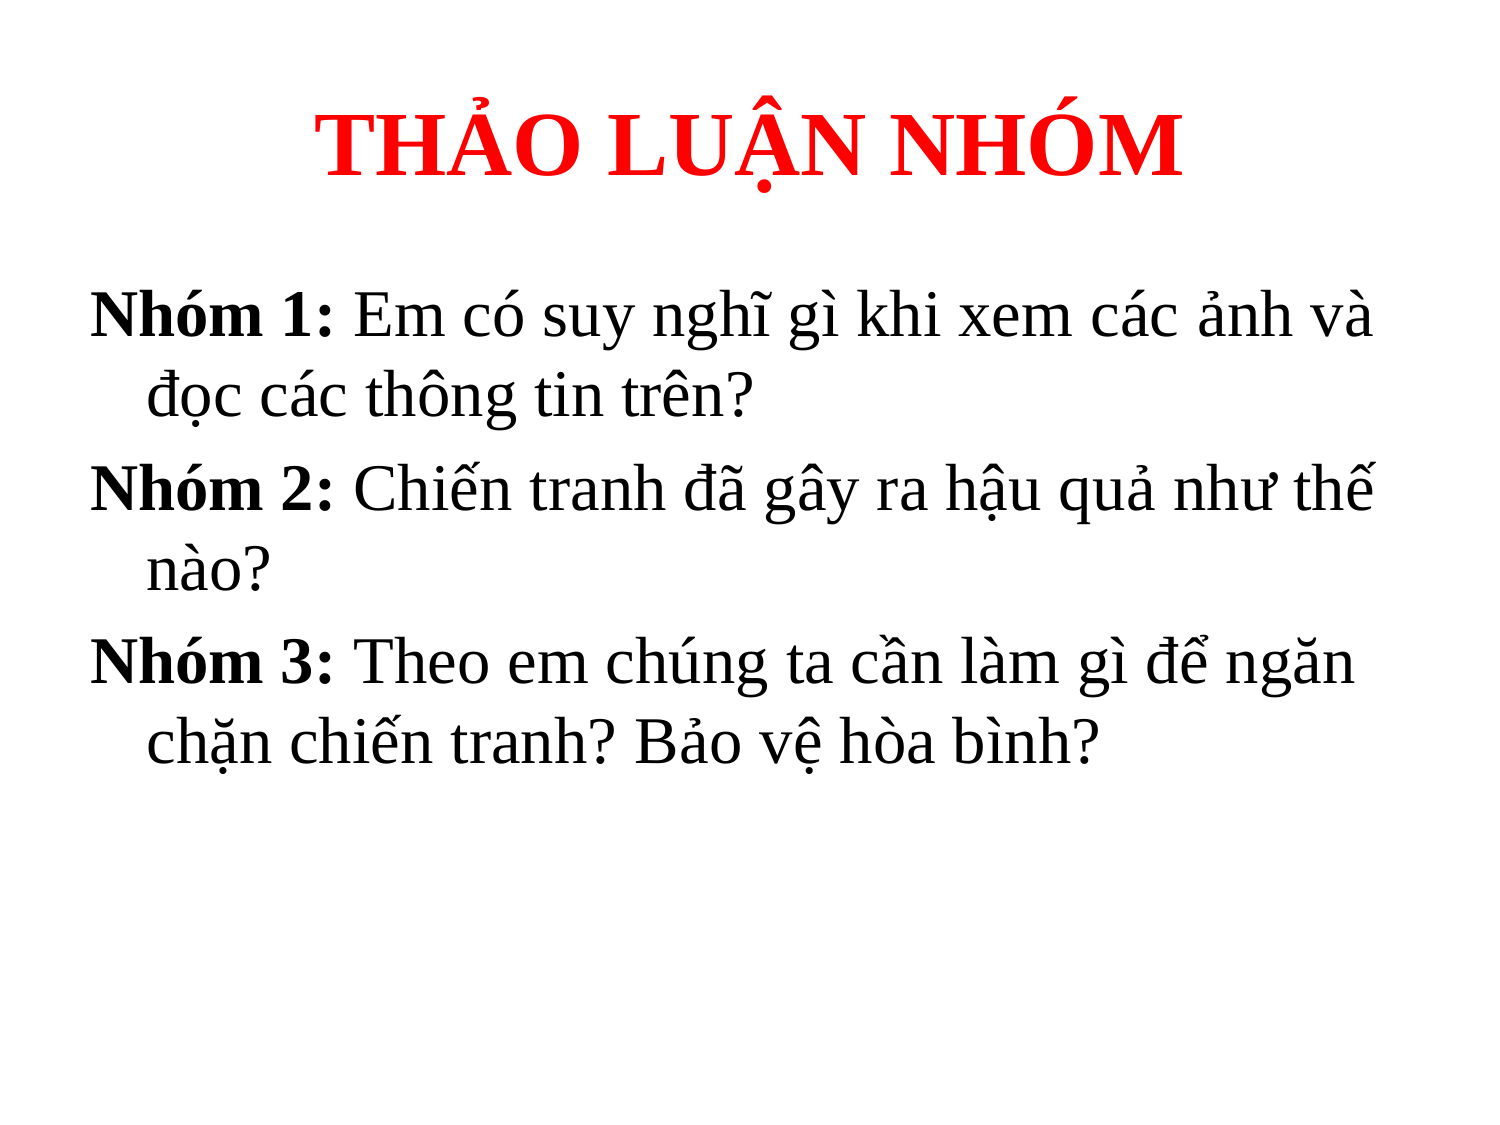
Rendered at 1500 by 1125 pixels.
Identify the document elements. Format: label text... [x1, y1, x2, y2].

list Nhóm 1: Em có suy nghĩ gì khi xem các ảnh và đọc các thông tin trên? Nhóm 2: Chiến tranh đã gây ra hậu quả như thế nào? Nhóm 3: Theo em chúng ta cần làm gì để ngăn chặn chiến tranh? Bảo vệ hòa bình? [75, 262, 1425, 1005]
title THẢO LUẬN NHÓM [75, 45, 1425, 233]
